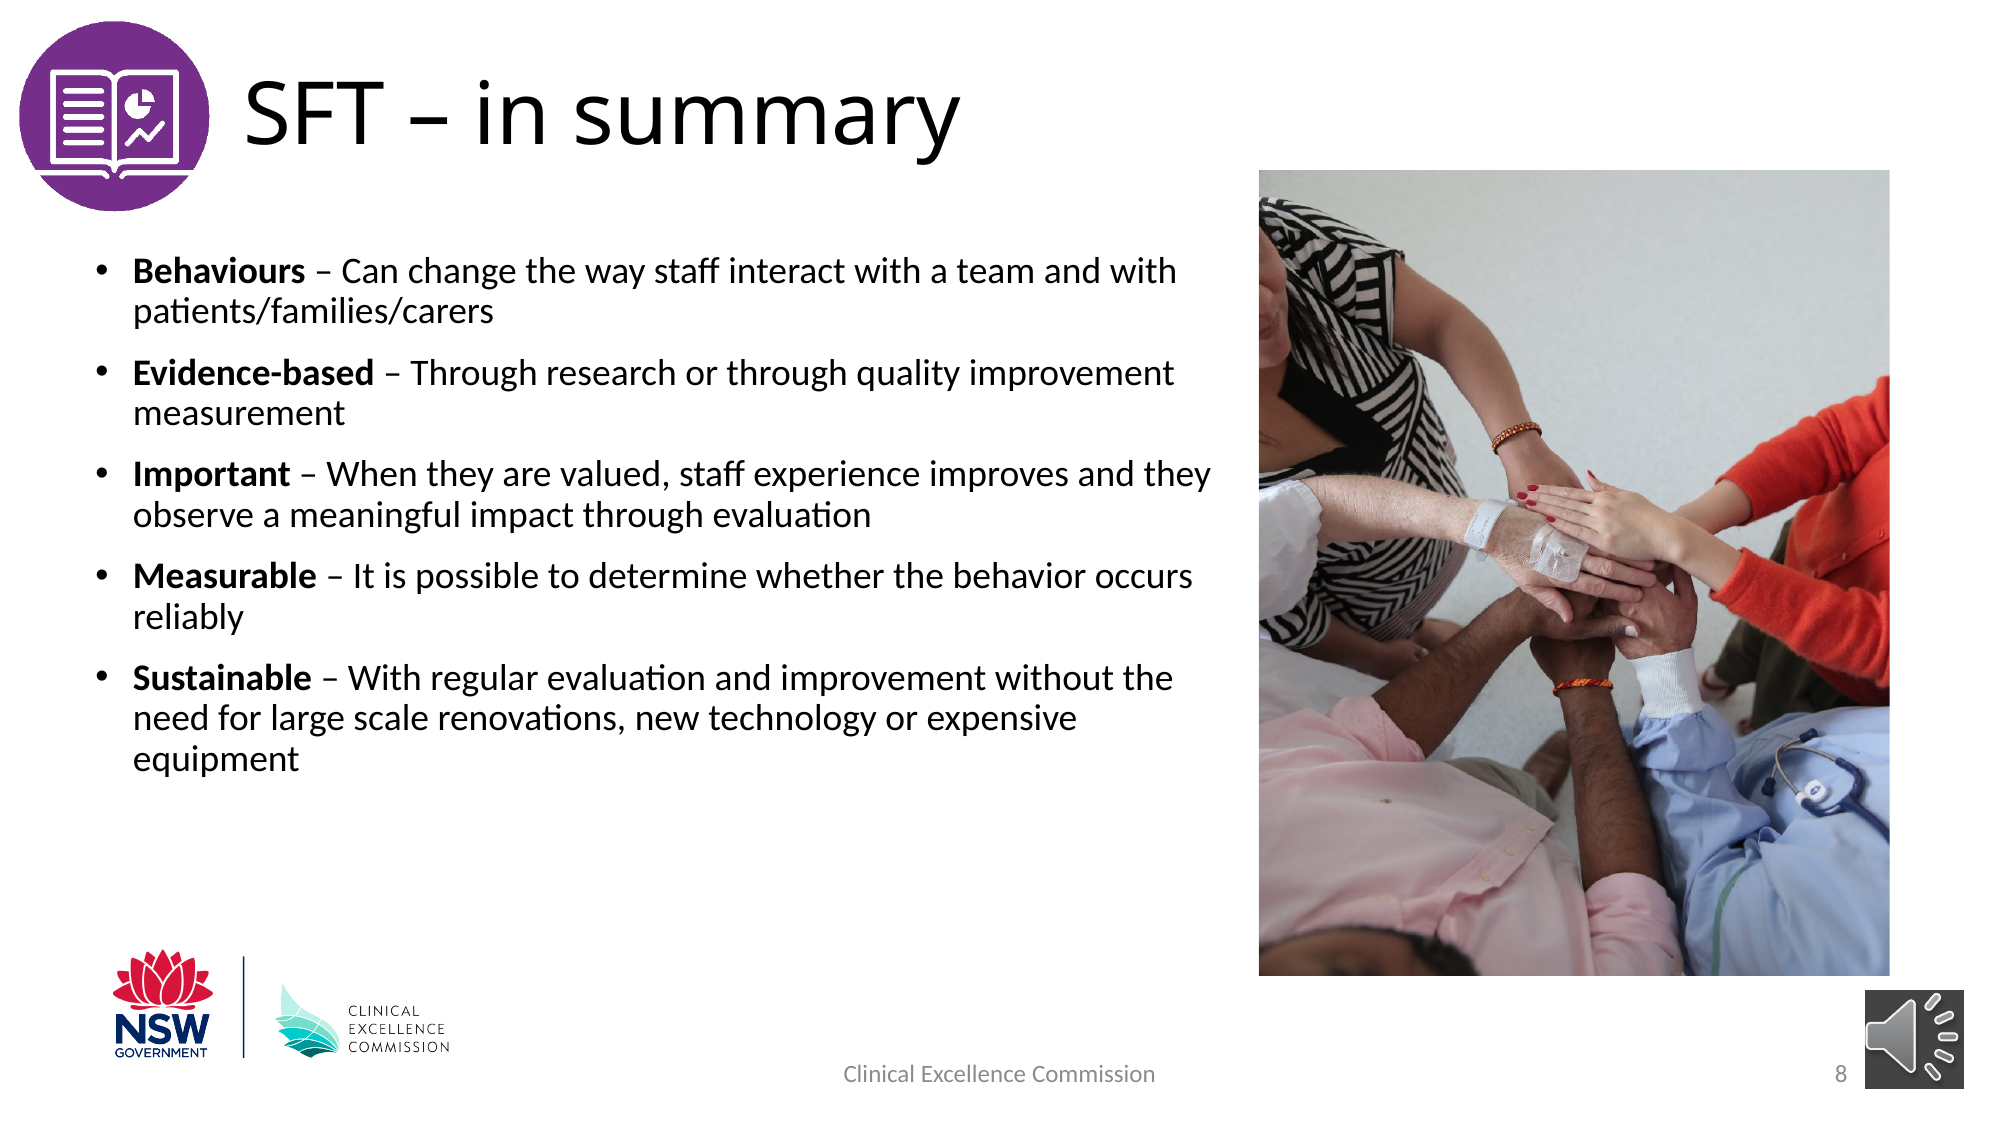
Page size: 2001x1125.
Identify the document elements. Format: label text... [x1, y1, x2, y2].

list Behaviours – Can change the way staff interact with a team and with patients/families/carers Evidence-based – Through research or through quality improvement measurement Important – When they are valued, staff experience improves and they observe a meaningful impact through evaluation Measurable – It is possible to determine whether the behavior occurs reliably Sustainable – With regular evaluation and improvement without the need for large scale renovations, new technology or expensive equipment [95, 251, 1222, 929]
slide_number 8 [1412, 1042, 1863, 1103]
picture [109, 947, 450, 1059]
footer Clinical Excellence Commission [662, 1042, 1338, 1103]
title SFT – in summary [228, 61, 1022, 171]
picture [1864, 989, 1965, 1090]
picture [15, 17, 213, 215]
picture [1171, 170, 1977, 975]
